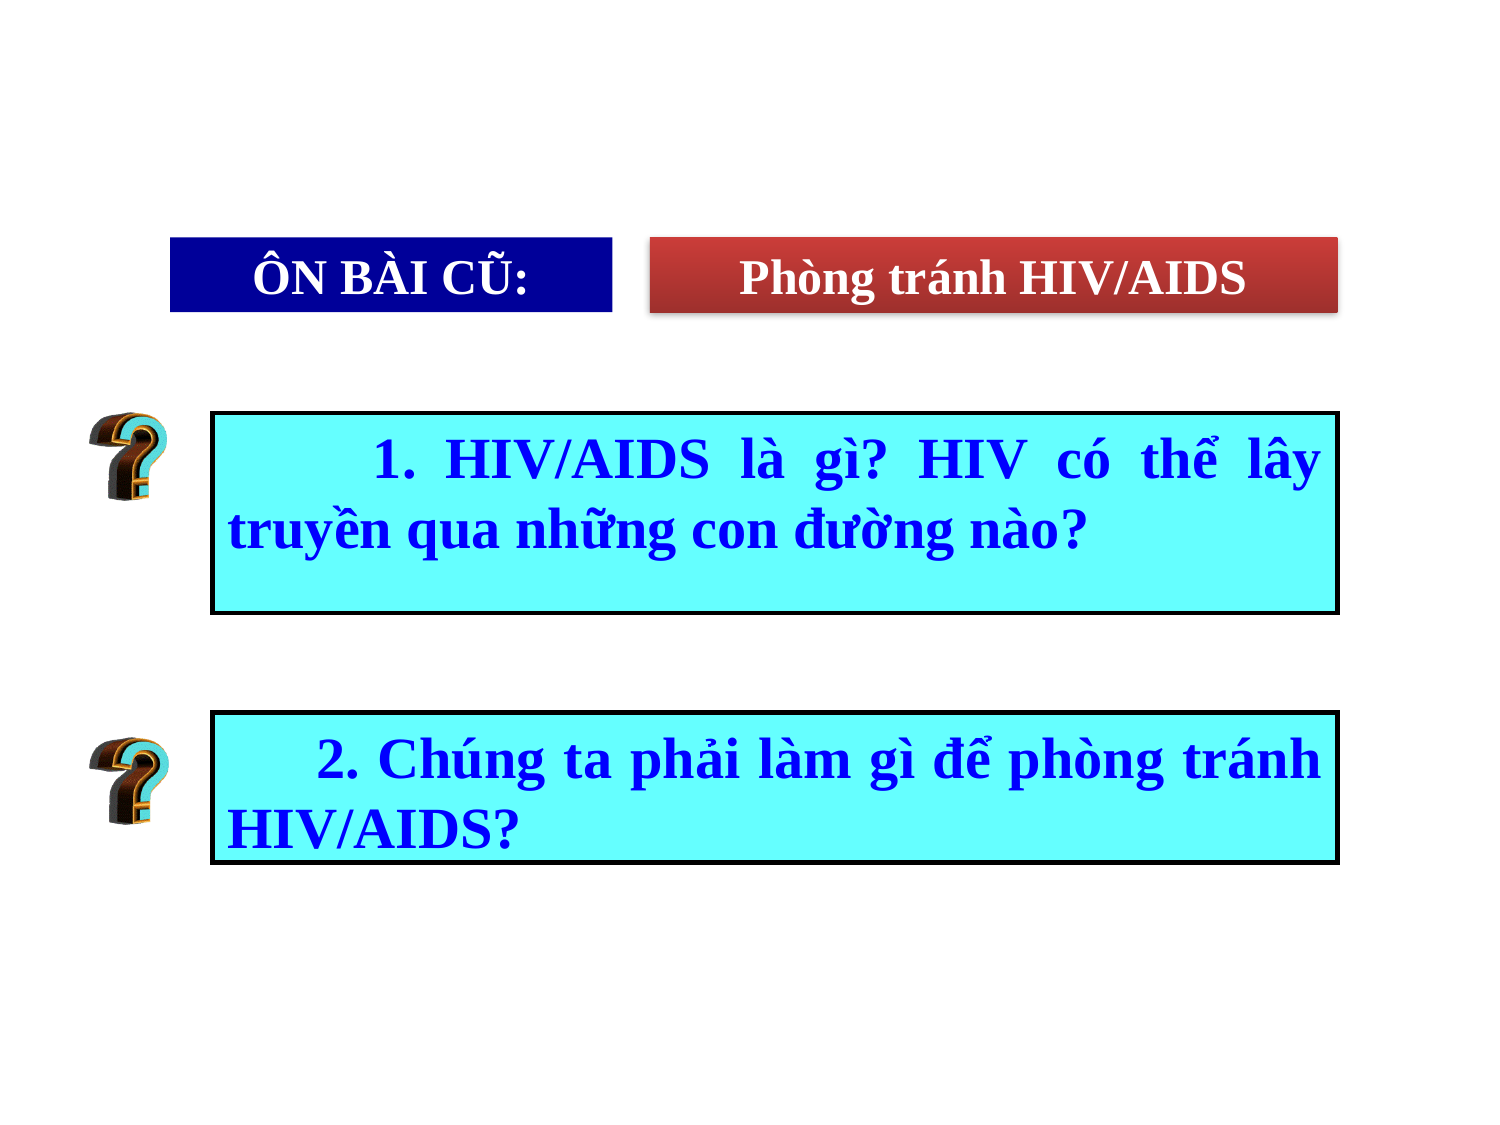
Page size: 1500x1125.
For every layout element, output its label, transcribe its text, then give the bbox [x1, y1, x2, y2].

text_box ÔN BÀI CŨ: [170, 237, 613, 313]
text_box Phòng tránh HIV/AIDS [649, 237, 1338, 313]
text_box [87, 712, 1338, 863]
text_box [87, 412, 1338, 614]
